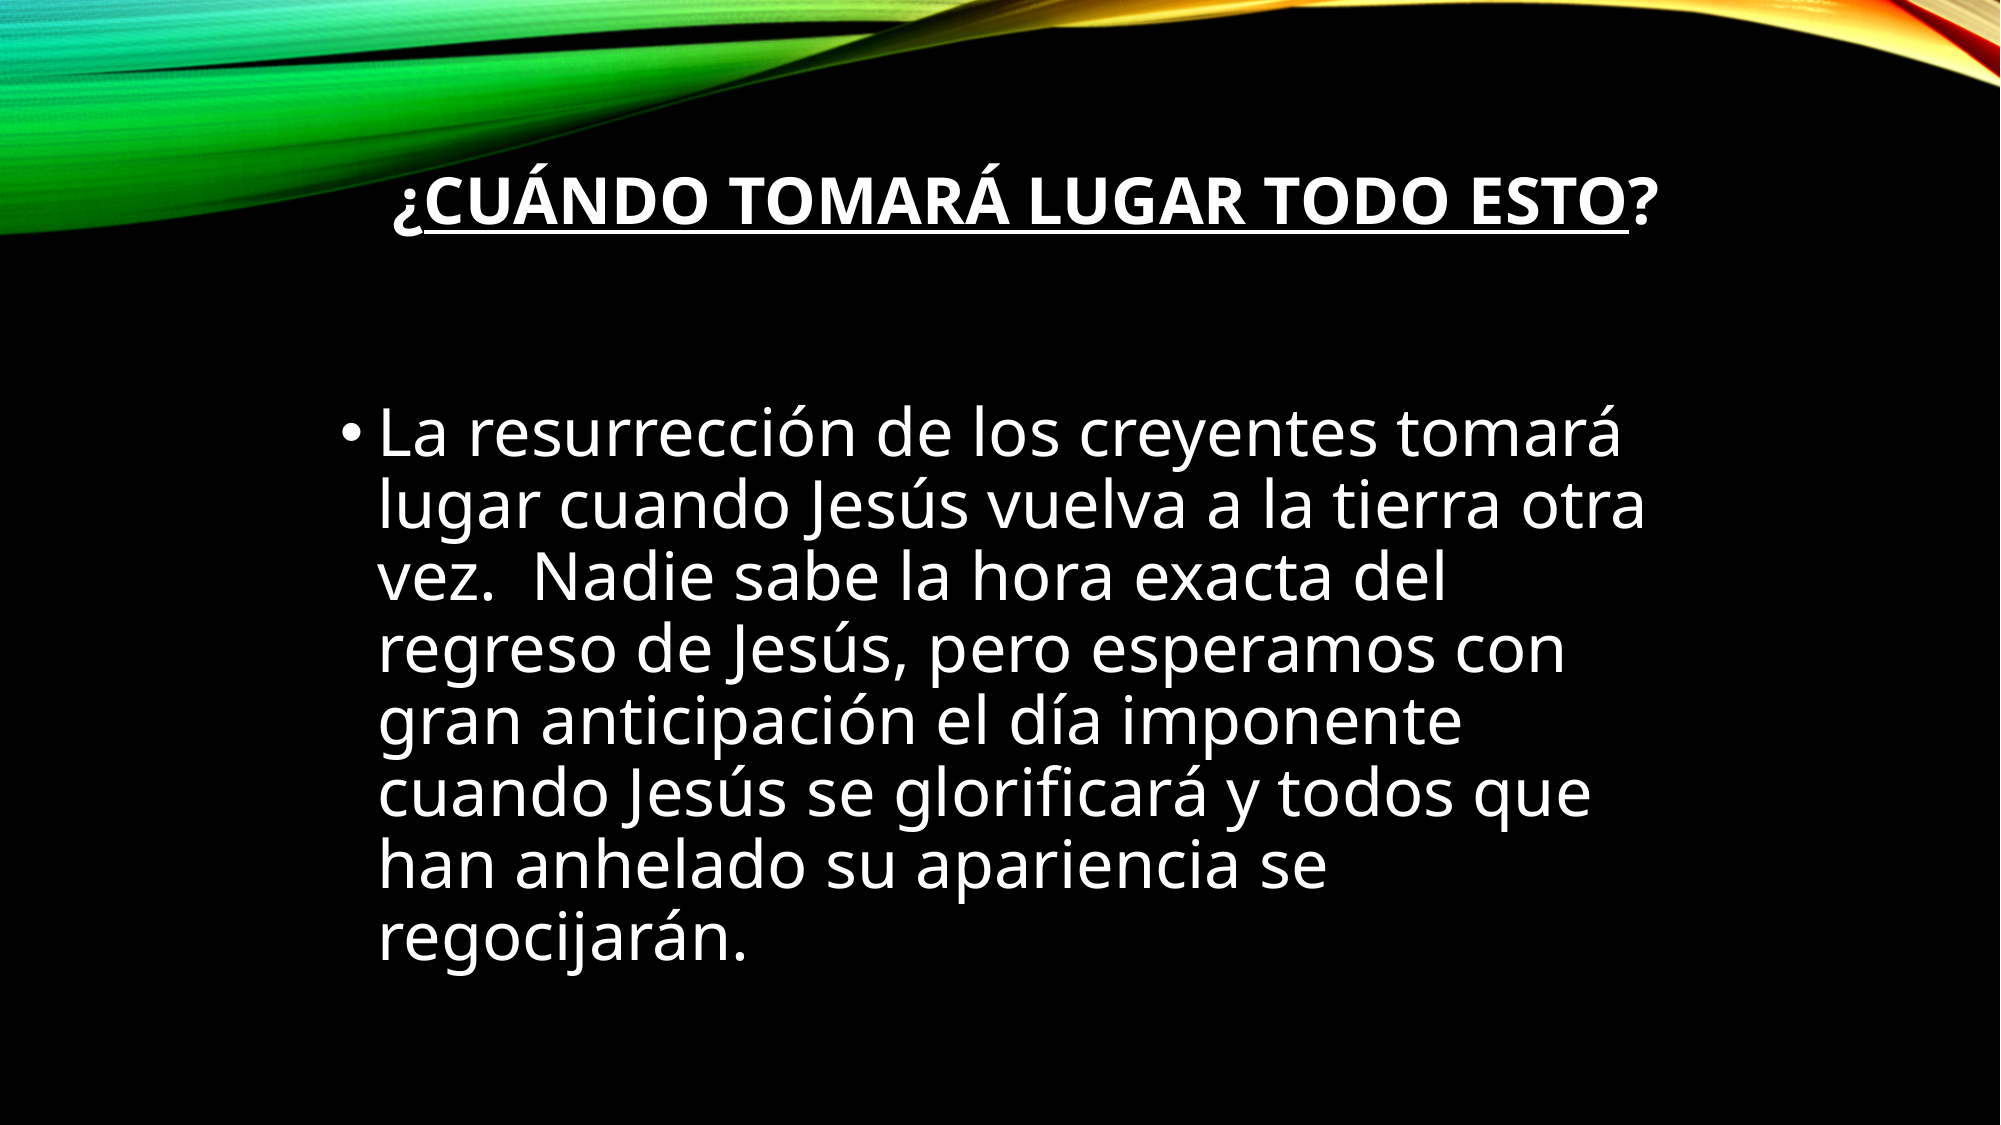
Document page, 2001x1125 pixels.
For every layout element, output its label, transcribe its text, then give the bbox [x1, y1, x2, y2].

list La resurrección de los creyentes tomará lugar cuando Jesús vuelva a la tierra otra vez. Nadie sabe la hora exacta del regreso de Jesús, pero esperamos con gran anticipación el día imponente cuando Jesús se glorificará y todos que han anhelado su apariencia se regocijarán. [324, 391, 1675, 1103]
title ¿Cuándo tomará lugar todo esto? [324, 130, 1675, 278]
picture [0, 0, 2000, 237]
